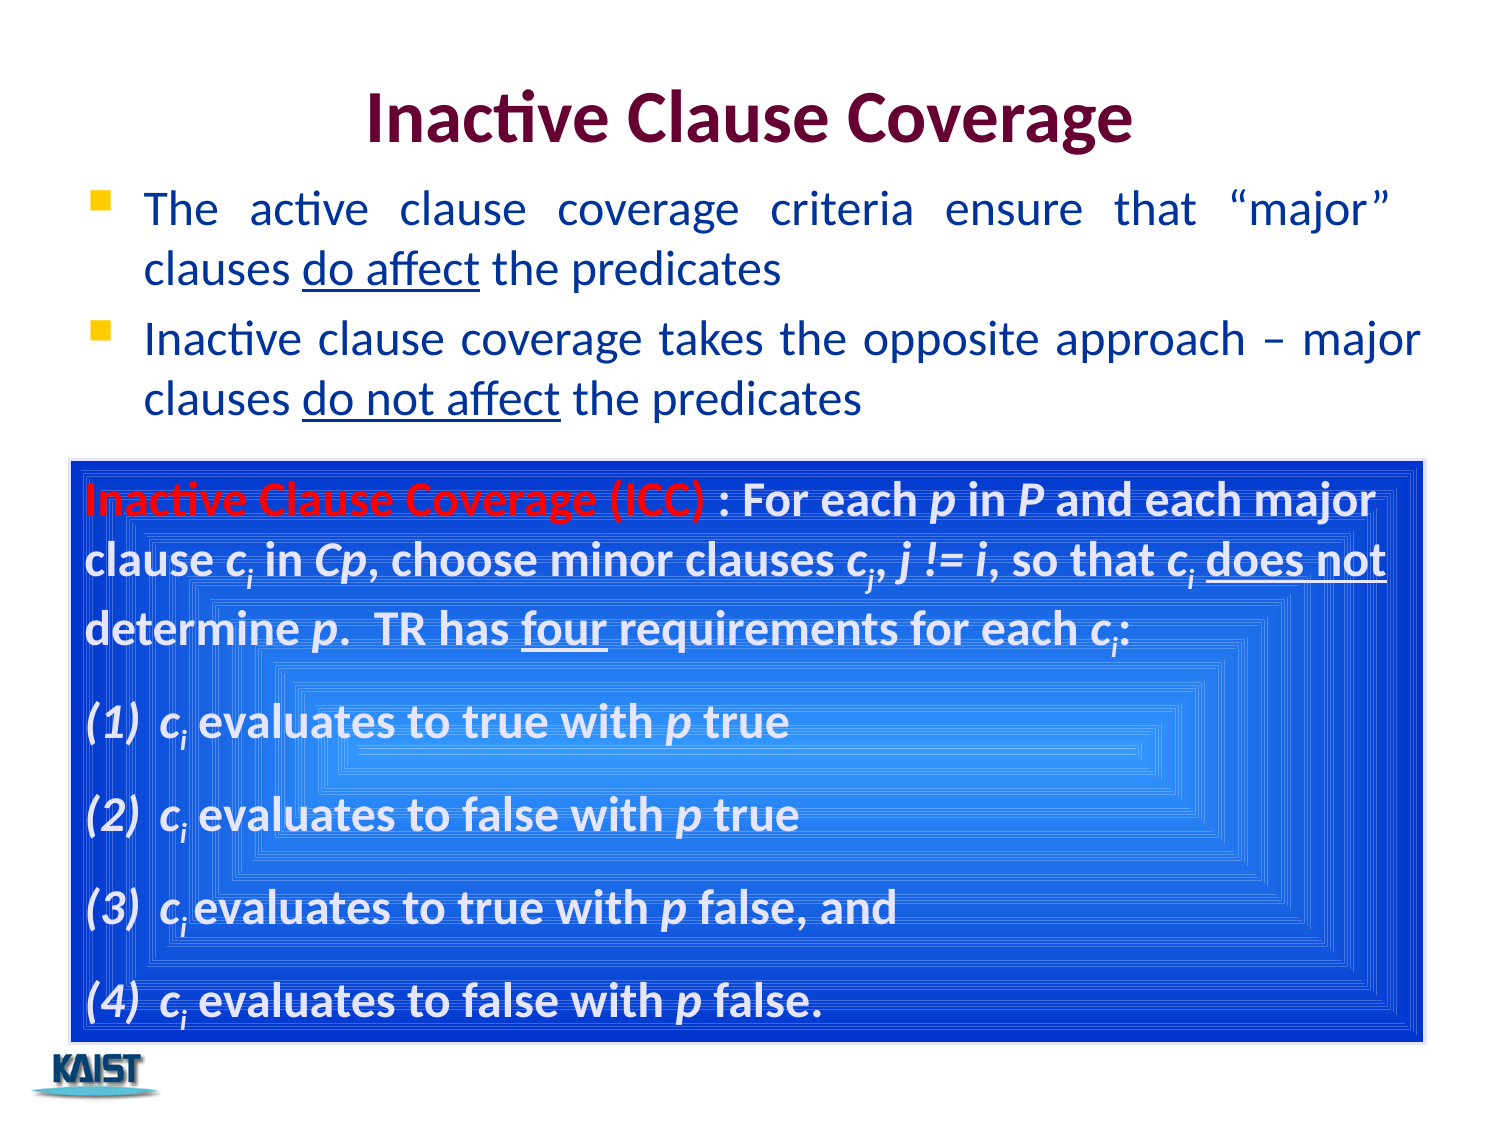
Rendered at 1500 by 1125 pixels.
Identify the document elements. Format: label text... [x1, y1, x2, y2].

list The active clause coverage criteria ensure that “major” clauses do affect the predicates Inactive clause coverage takes the opposite approach – major clauses do not affect the predicates [72, 167, 1438, 460]
text_box Inactive Clause Coverage (ICC) : For each p in P and each major clause ci in Cp, choose minor clauses cj, j != i, so that ci does not determine p. TR has four requirements for each ci: ci evaluates to true with p true ci evaluates to false with p true ci evaluates to true with p false, and ci evaluates to false with p false. [69, 459, 1425, 1044]
title Inactive Clause Coverage [74, 18, 1426, 167]
picture [29, 1052, 162, 1102]
